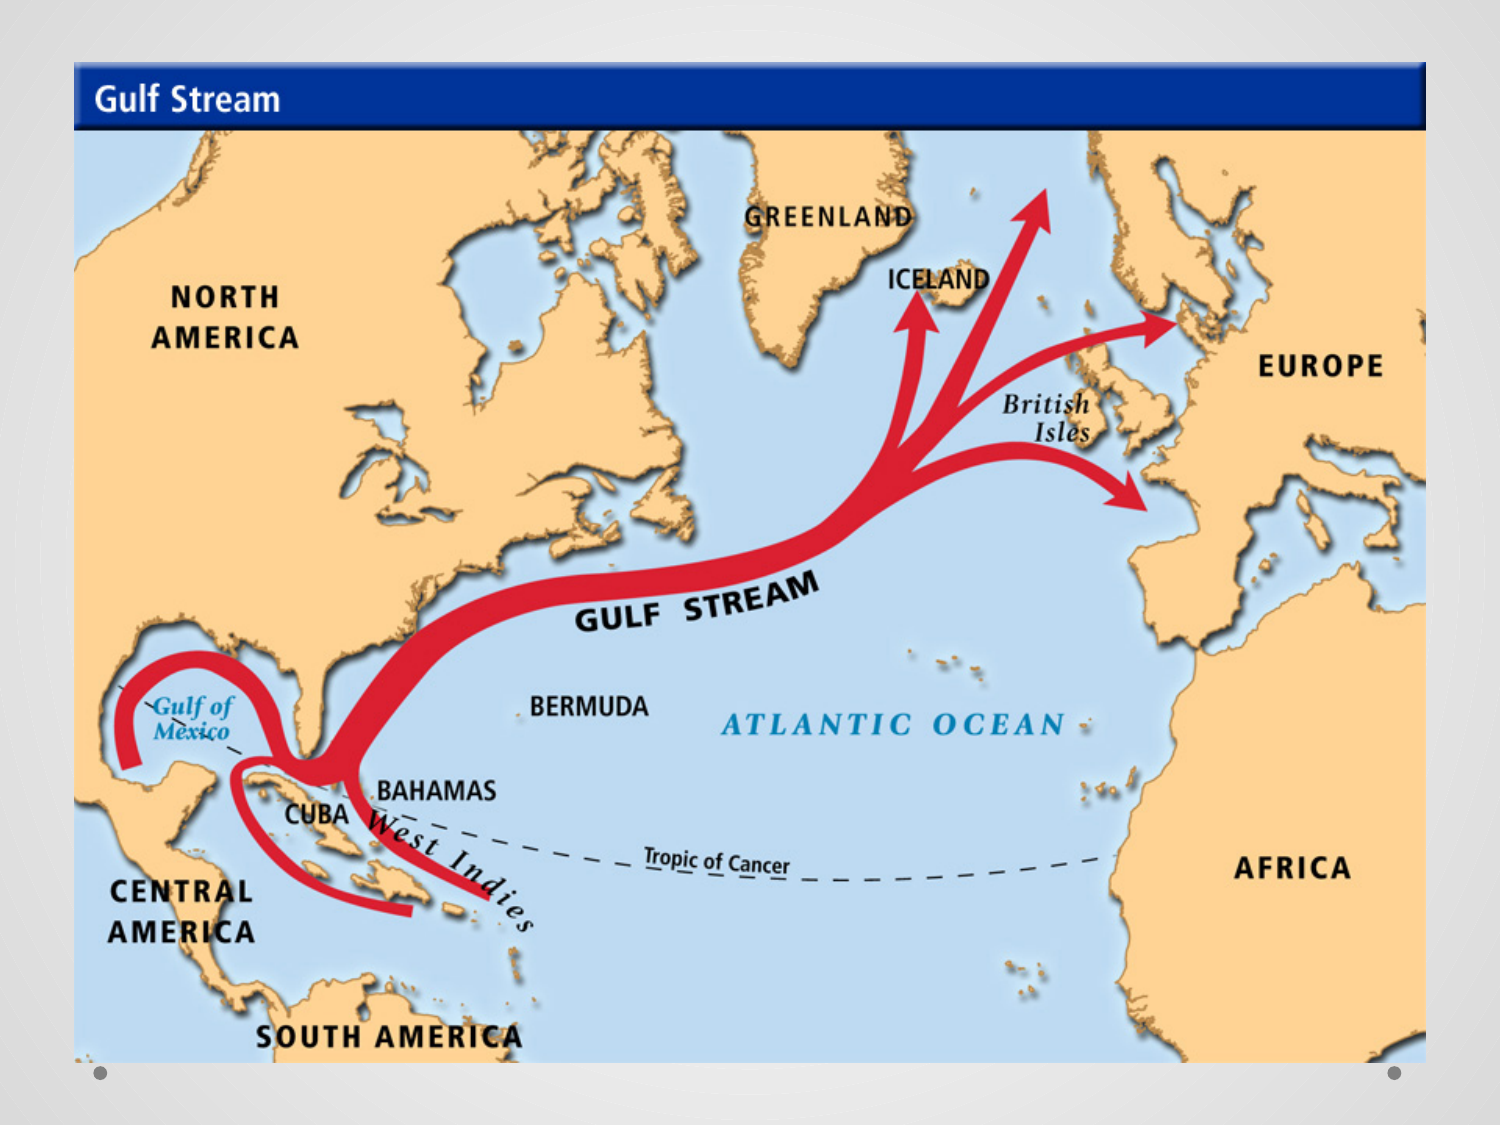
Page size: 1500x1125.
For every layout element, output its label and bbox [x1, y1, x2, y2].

picture [73, 62, 1426, 1063]
